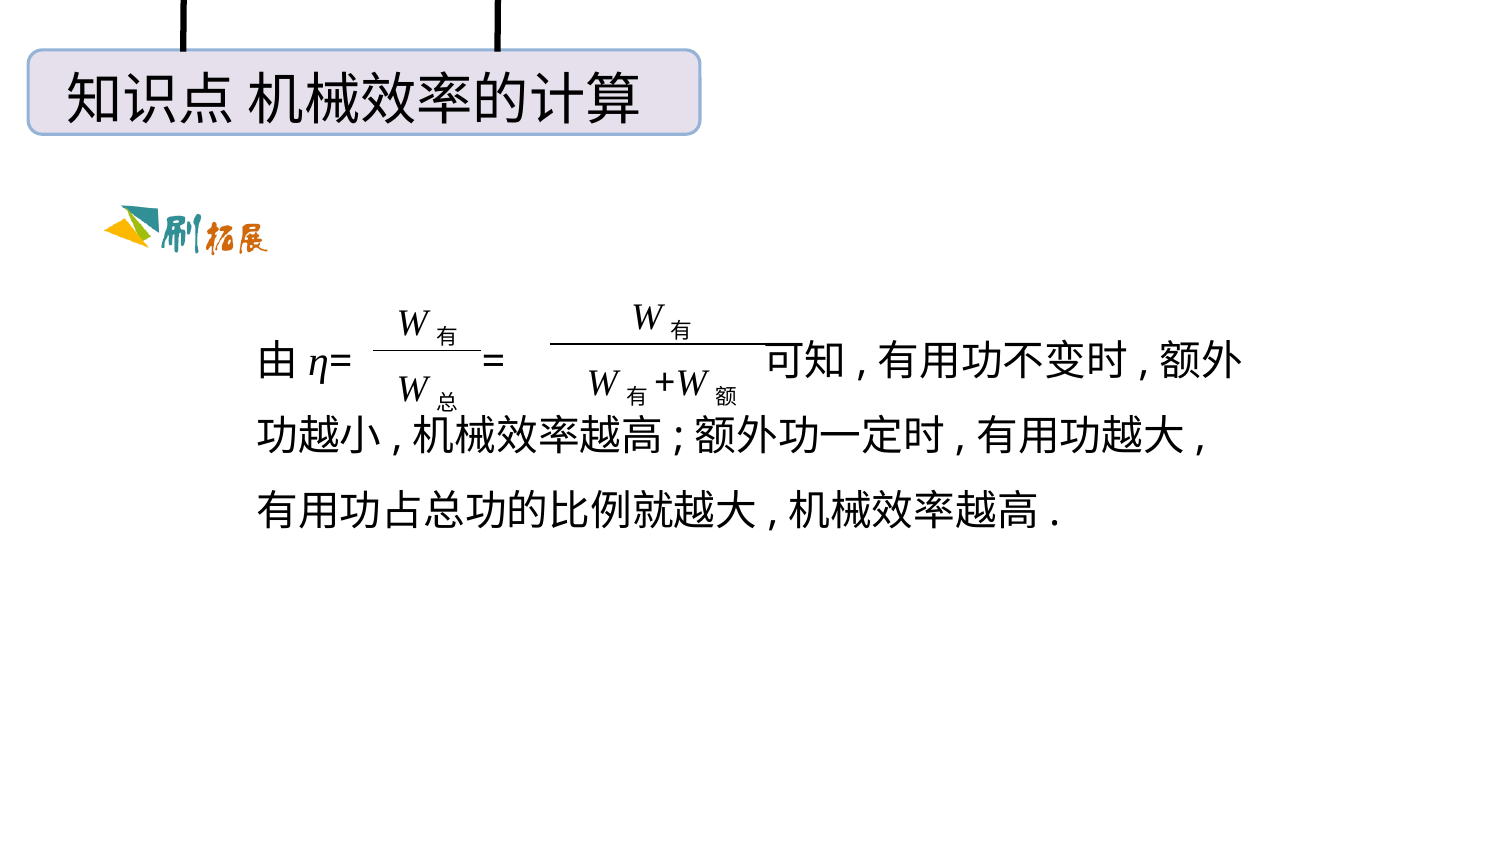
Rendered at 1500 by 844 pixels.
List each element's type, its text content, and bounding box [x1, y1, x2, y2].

text_box 由η= = 可知,有用功不变时,额外功越小,机械效率越高;额外功一定时,有用功越大,有用功占总功的比例就越大,机械效率越高. [245, 303, 1263, 540]
table_header W有 [550, 278, 774, 343]
table_cell W有+W额 [550, 345, 774, 411]
table_cell W总 [373, 351, 481, 417]
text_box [27, 0, 701, 135]
table_header W有 [373, 284, 481, 350]
picture [102, 190, 287, 272]
